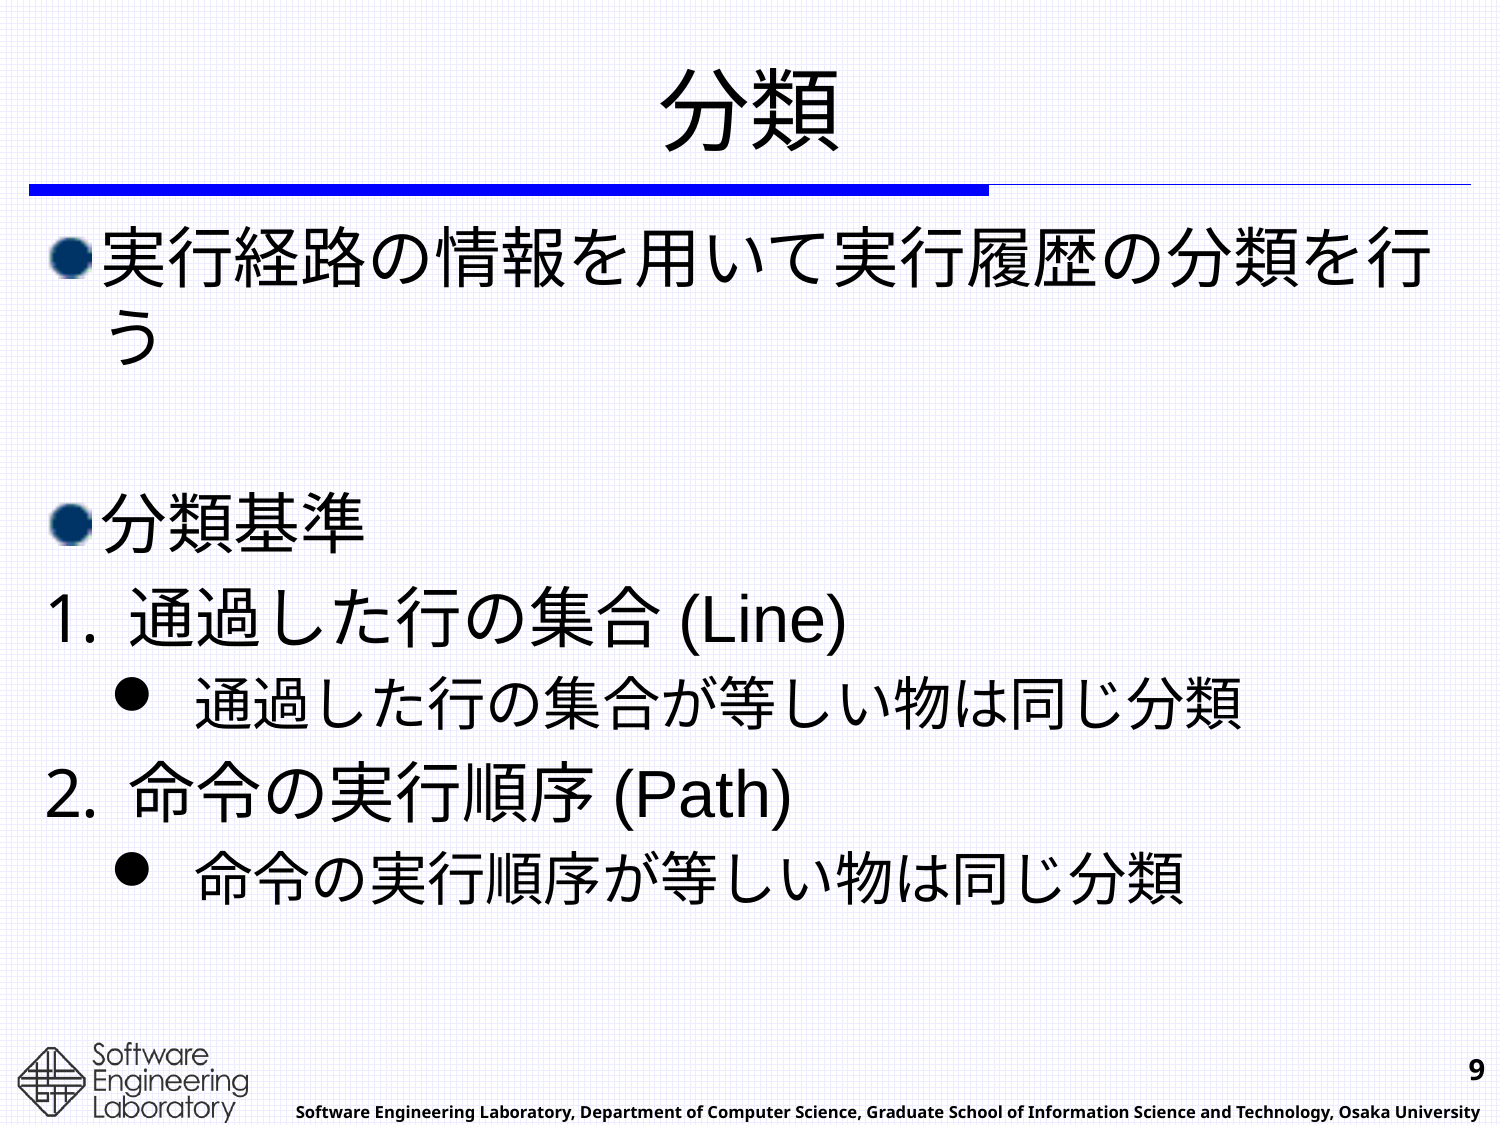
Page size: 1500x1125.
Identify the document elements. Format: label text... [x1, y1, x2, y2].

picture [17, 1042, 248, 1123]
title 分類 [29, 30, 1471, 185]
list 実行経路の情報を用いて実行履歴の分類を行う 分類基準 通過した行の集合(Line) 通過した行の集合が等しい物は同じ分類 命令の実行順序(Path) 命令の実行順序が等しい物は同じ分類 [29, 207, 1471, 1036]
picture [44, 232, 92, 279]
picture [44, 498, 92, 546]
